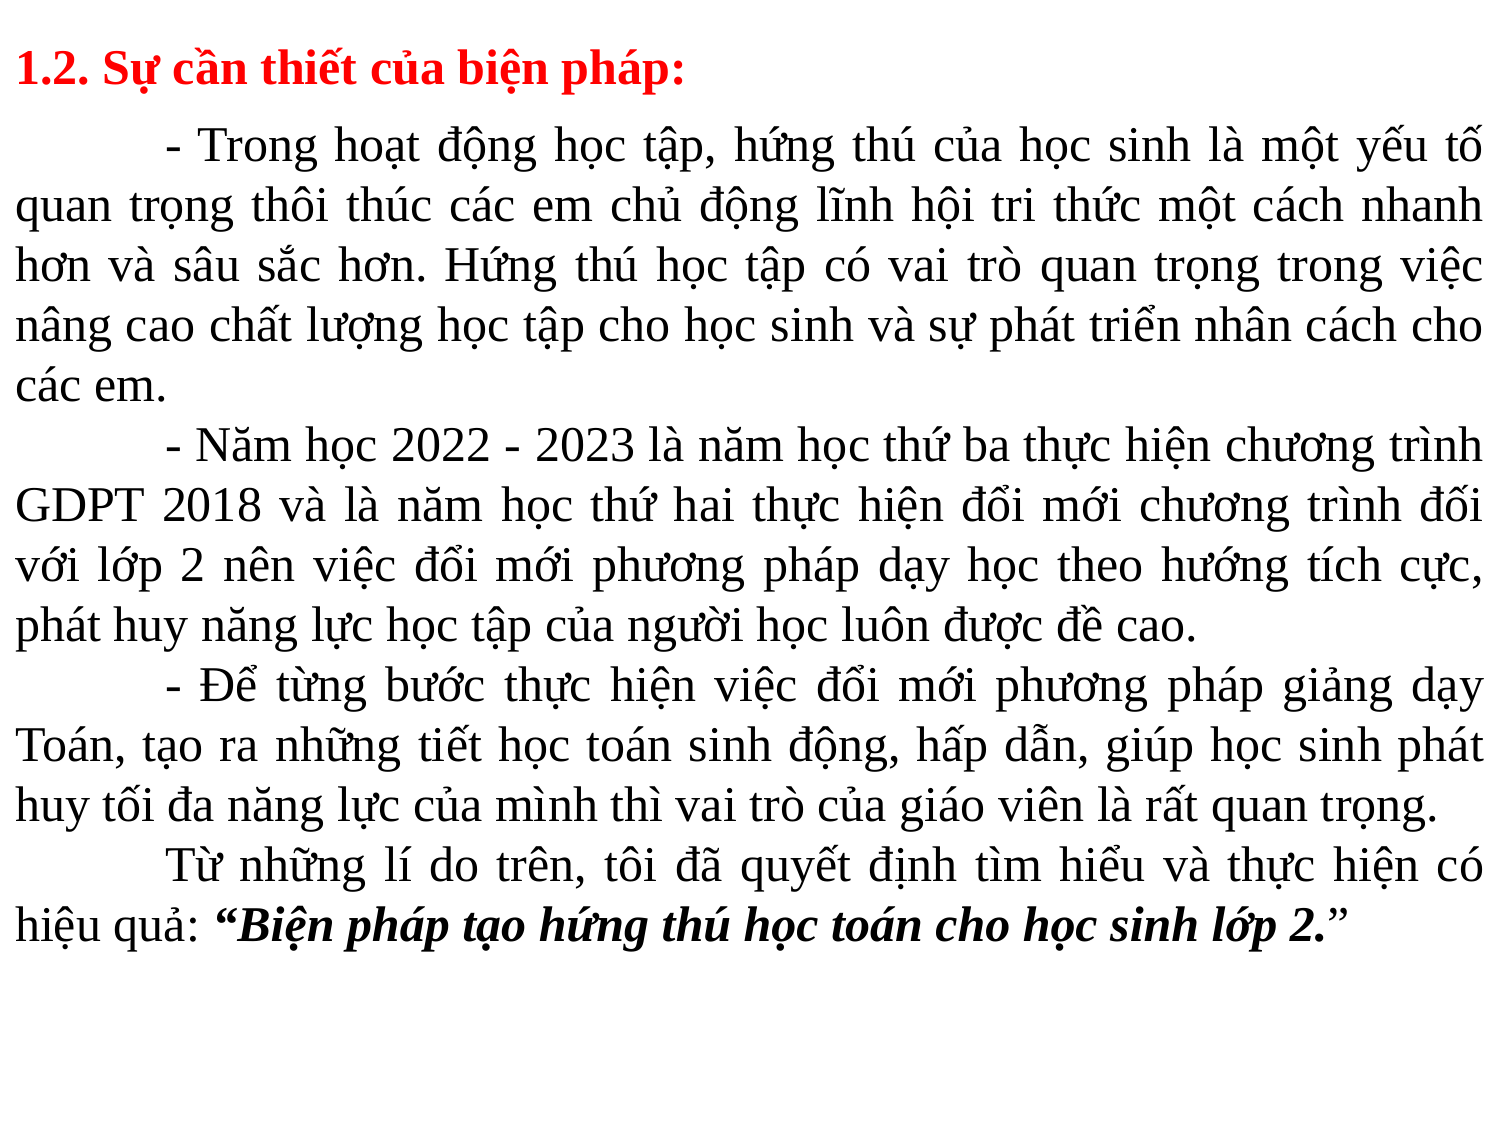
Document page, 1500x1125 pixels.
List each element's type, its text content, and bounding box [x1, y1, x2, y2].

text_box - Trong hoạt động học tập, hứng thú của học sinh là một yếu tố quan trọng thôi thúc các em chủ động lĩnh hội tri thức một cách nhanh hơn và sâu sắc hơn. Hứng thú học tập có vai trò quan trọng trong việc nâng cao chất lượng học tập cho học sinh và sự phát triển nhân cách cho các em. - Năm học 2022 - 2023 là năm học thứ ba thực hiện chương trình GDPT 2018 và là năm học thứ hai thực hiện đổi mới chương trình đối với lớp 2 nên việc đổi mới phương pháp dạy học theo hướng tích cực, phát huy năng lực học tập của người học luôn được đề cao. - Để từng bước thực hiện việc đổi mới phương pháp giảng dạy Toán, tạo ra những tiết học toán sinh động, hấp dẫn, giúp học sinh phát huy tối đa năng lực của mình thì vai trò của giáo viên là rất quan trọng. Từ những lí do trên, tôi đã quyết định tìm hiểu và thực hiện có hiệu quả: “Biện pháp tạo hứng thú học toán cho học sinh lớp 2.” [0, 104, 1500, 960]
text_box 1.2. Sự cần thiết của biện pháp: [0, 26, 1500, 104]
